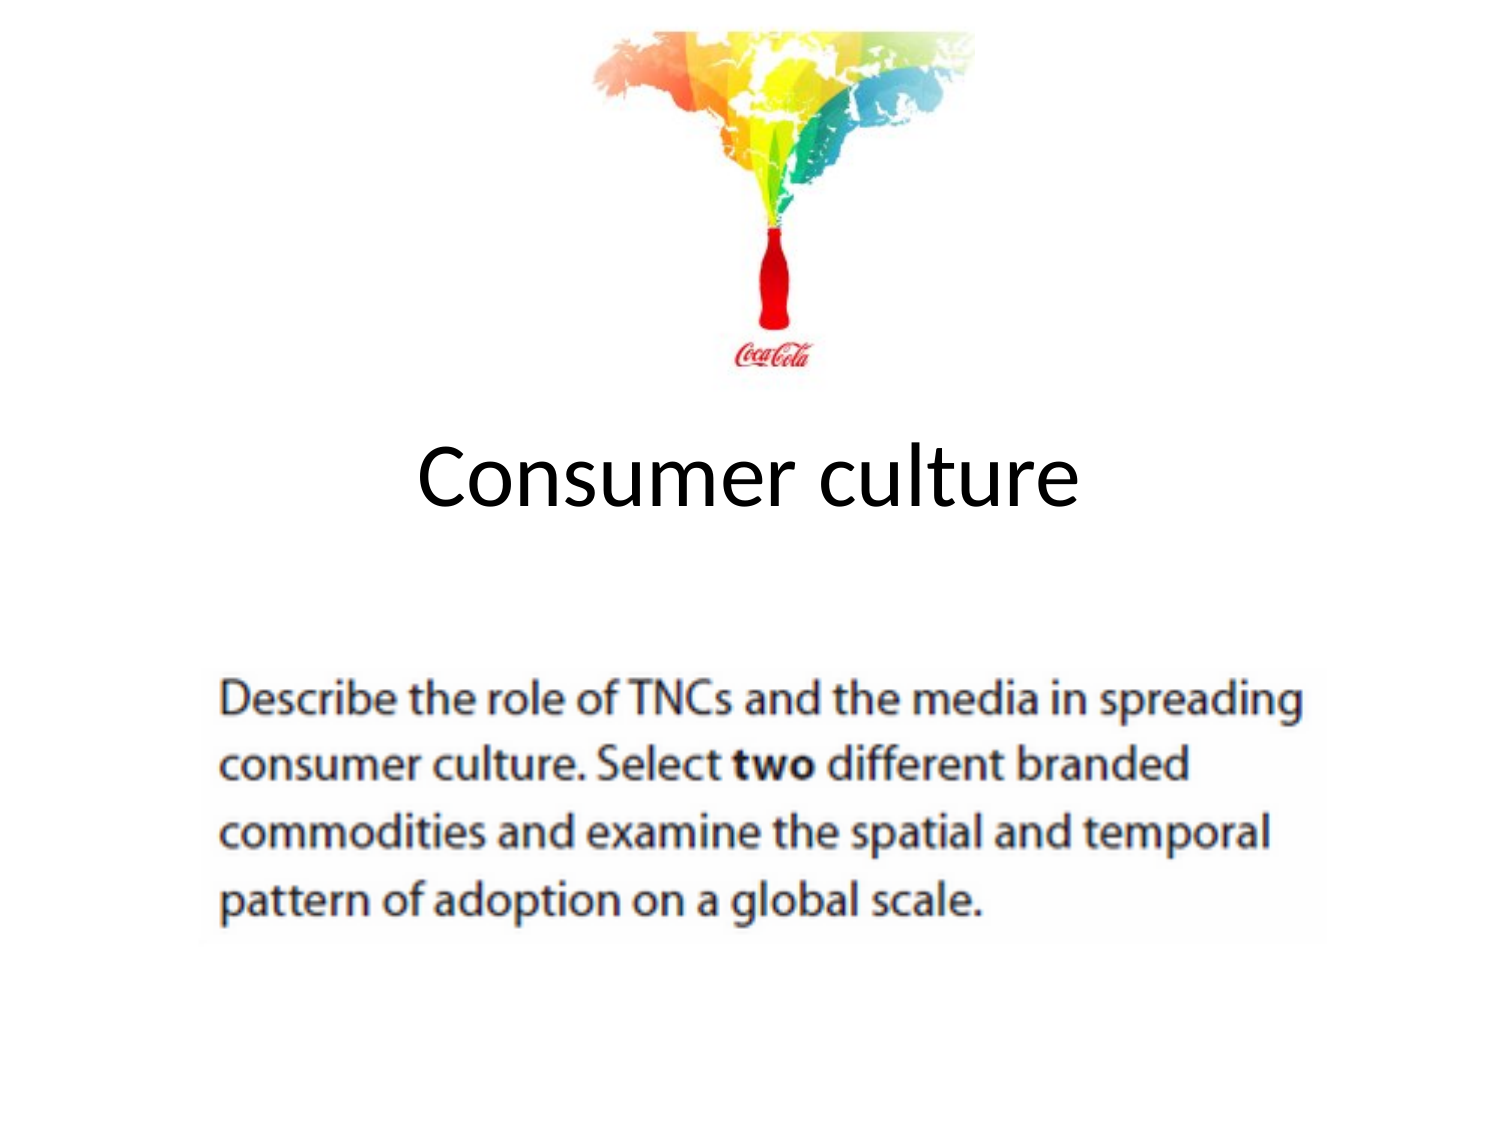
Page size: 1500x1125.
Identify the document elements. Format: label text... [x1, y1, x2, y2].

title Consumer culture [112, 349, 1388, 591]
picture [173, 640, 1327, 983]
picture [574, 0, 976, 401]
